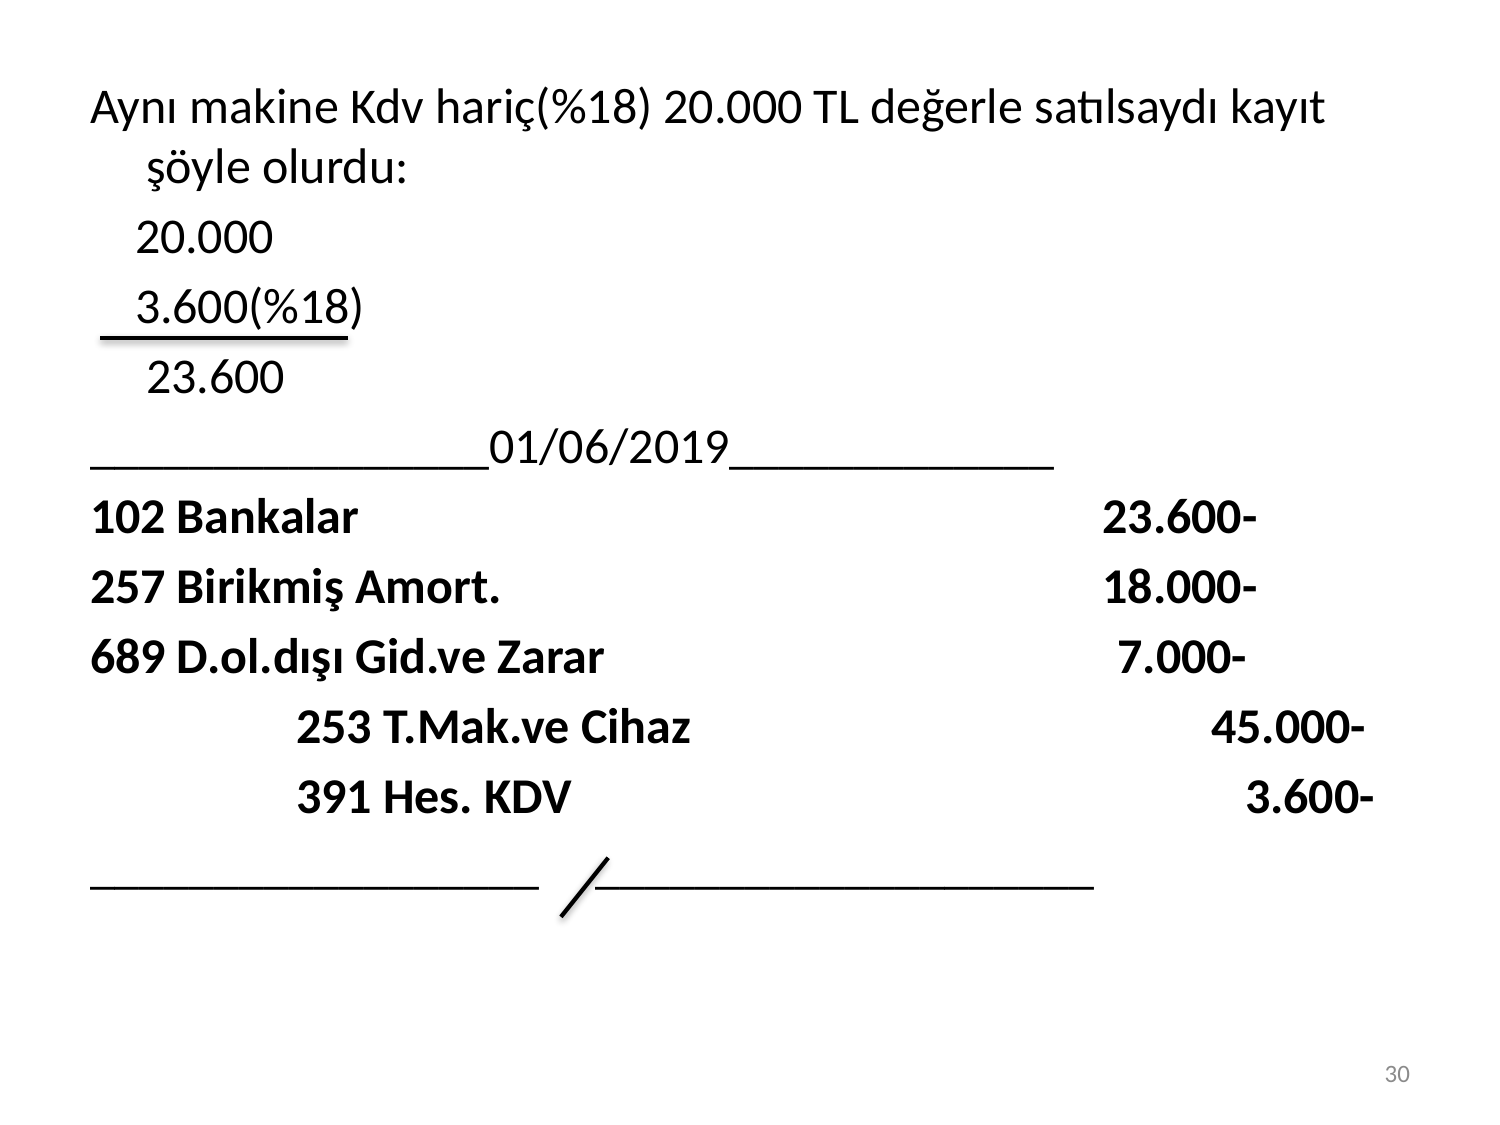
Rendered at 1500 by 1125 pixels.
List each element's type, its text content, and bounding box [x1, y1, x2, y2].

list Aynı makine Kdv hariç(%18) 20.000 TL değerle satılsaydı kayıt şöyle olurdu: 20.000 3.600(%18) 23.600 ________________01/06/2019_____________ 102 Bankalar 23.600- 257 Birikmiş Amort. 18.000- 689 D.ol.dışı Gid.ve Zarar 7.000- 253 T.Mak.ve Cihaz 45.000- 391 Hes. KDV 3.600- __________________ ____________________ [75, 66, 1425, 1005]
slide_number 30 [1074, 1042, 1425, 1103]
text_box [560, 857, 609, 918]
